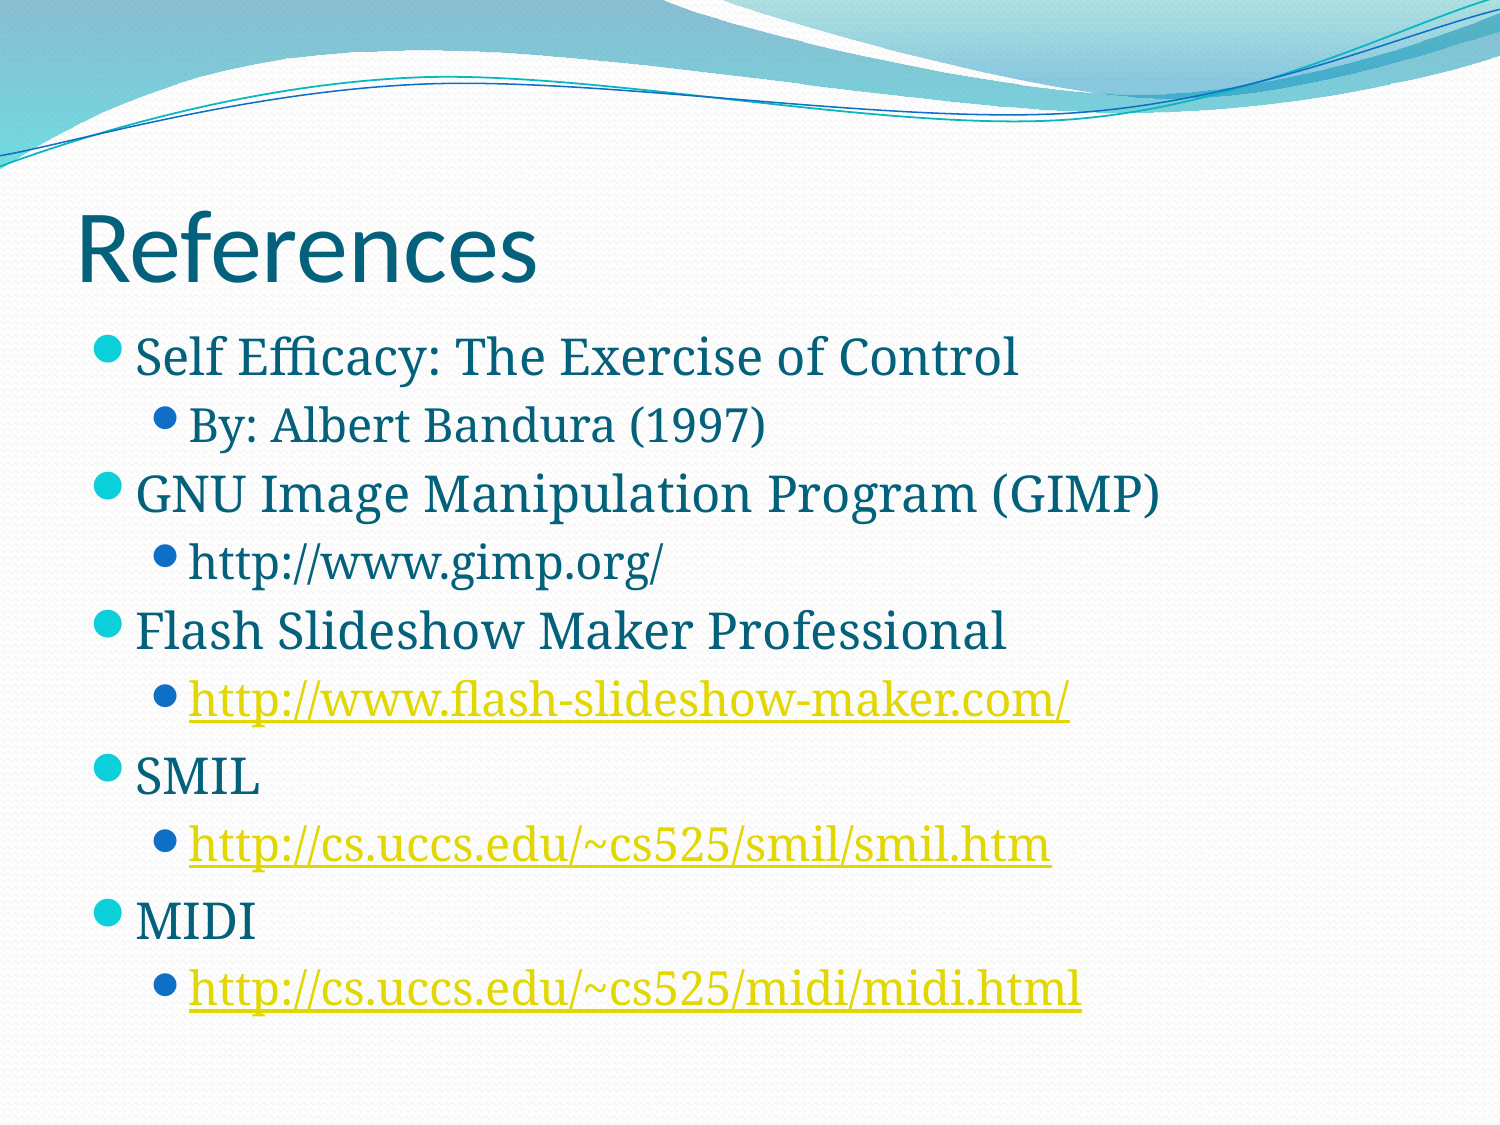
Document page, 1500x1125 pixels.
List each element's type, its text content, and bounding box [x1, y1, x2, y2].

title References [75, 115, 1425, 303]
list Self Efficacy: The Exercise of Control By: Albert Bandura (1997) GNU Image Manipulation Program (GIMP) http://www.gimp.org/ Flash Slideshow Maker Professional http://www.flash-slideshow-maker.com/ SMIL http://cs.uccs.edu/~cs525/smil/smil.htm MIDI http://cs.uccs.edu/~cs525/midi/midi.html [75, 317, 1425, 1038]
